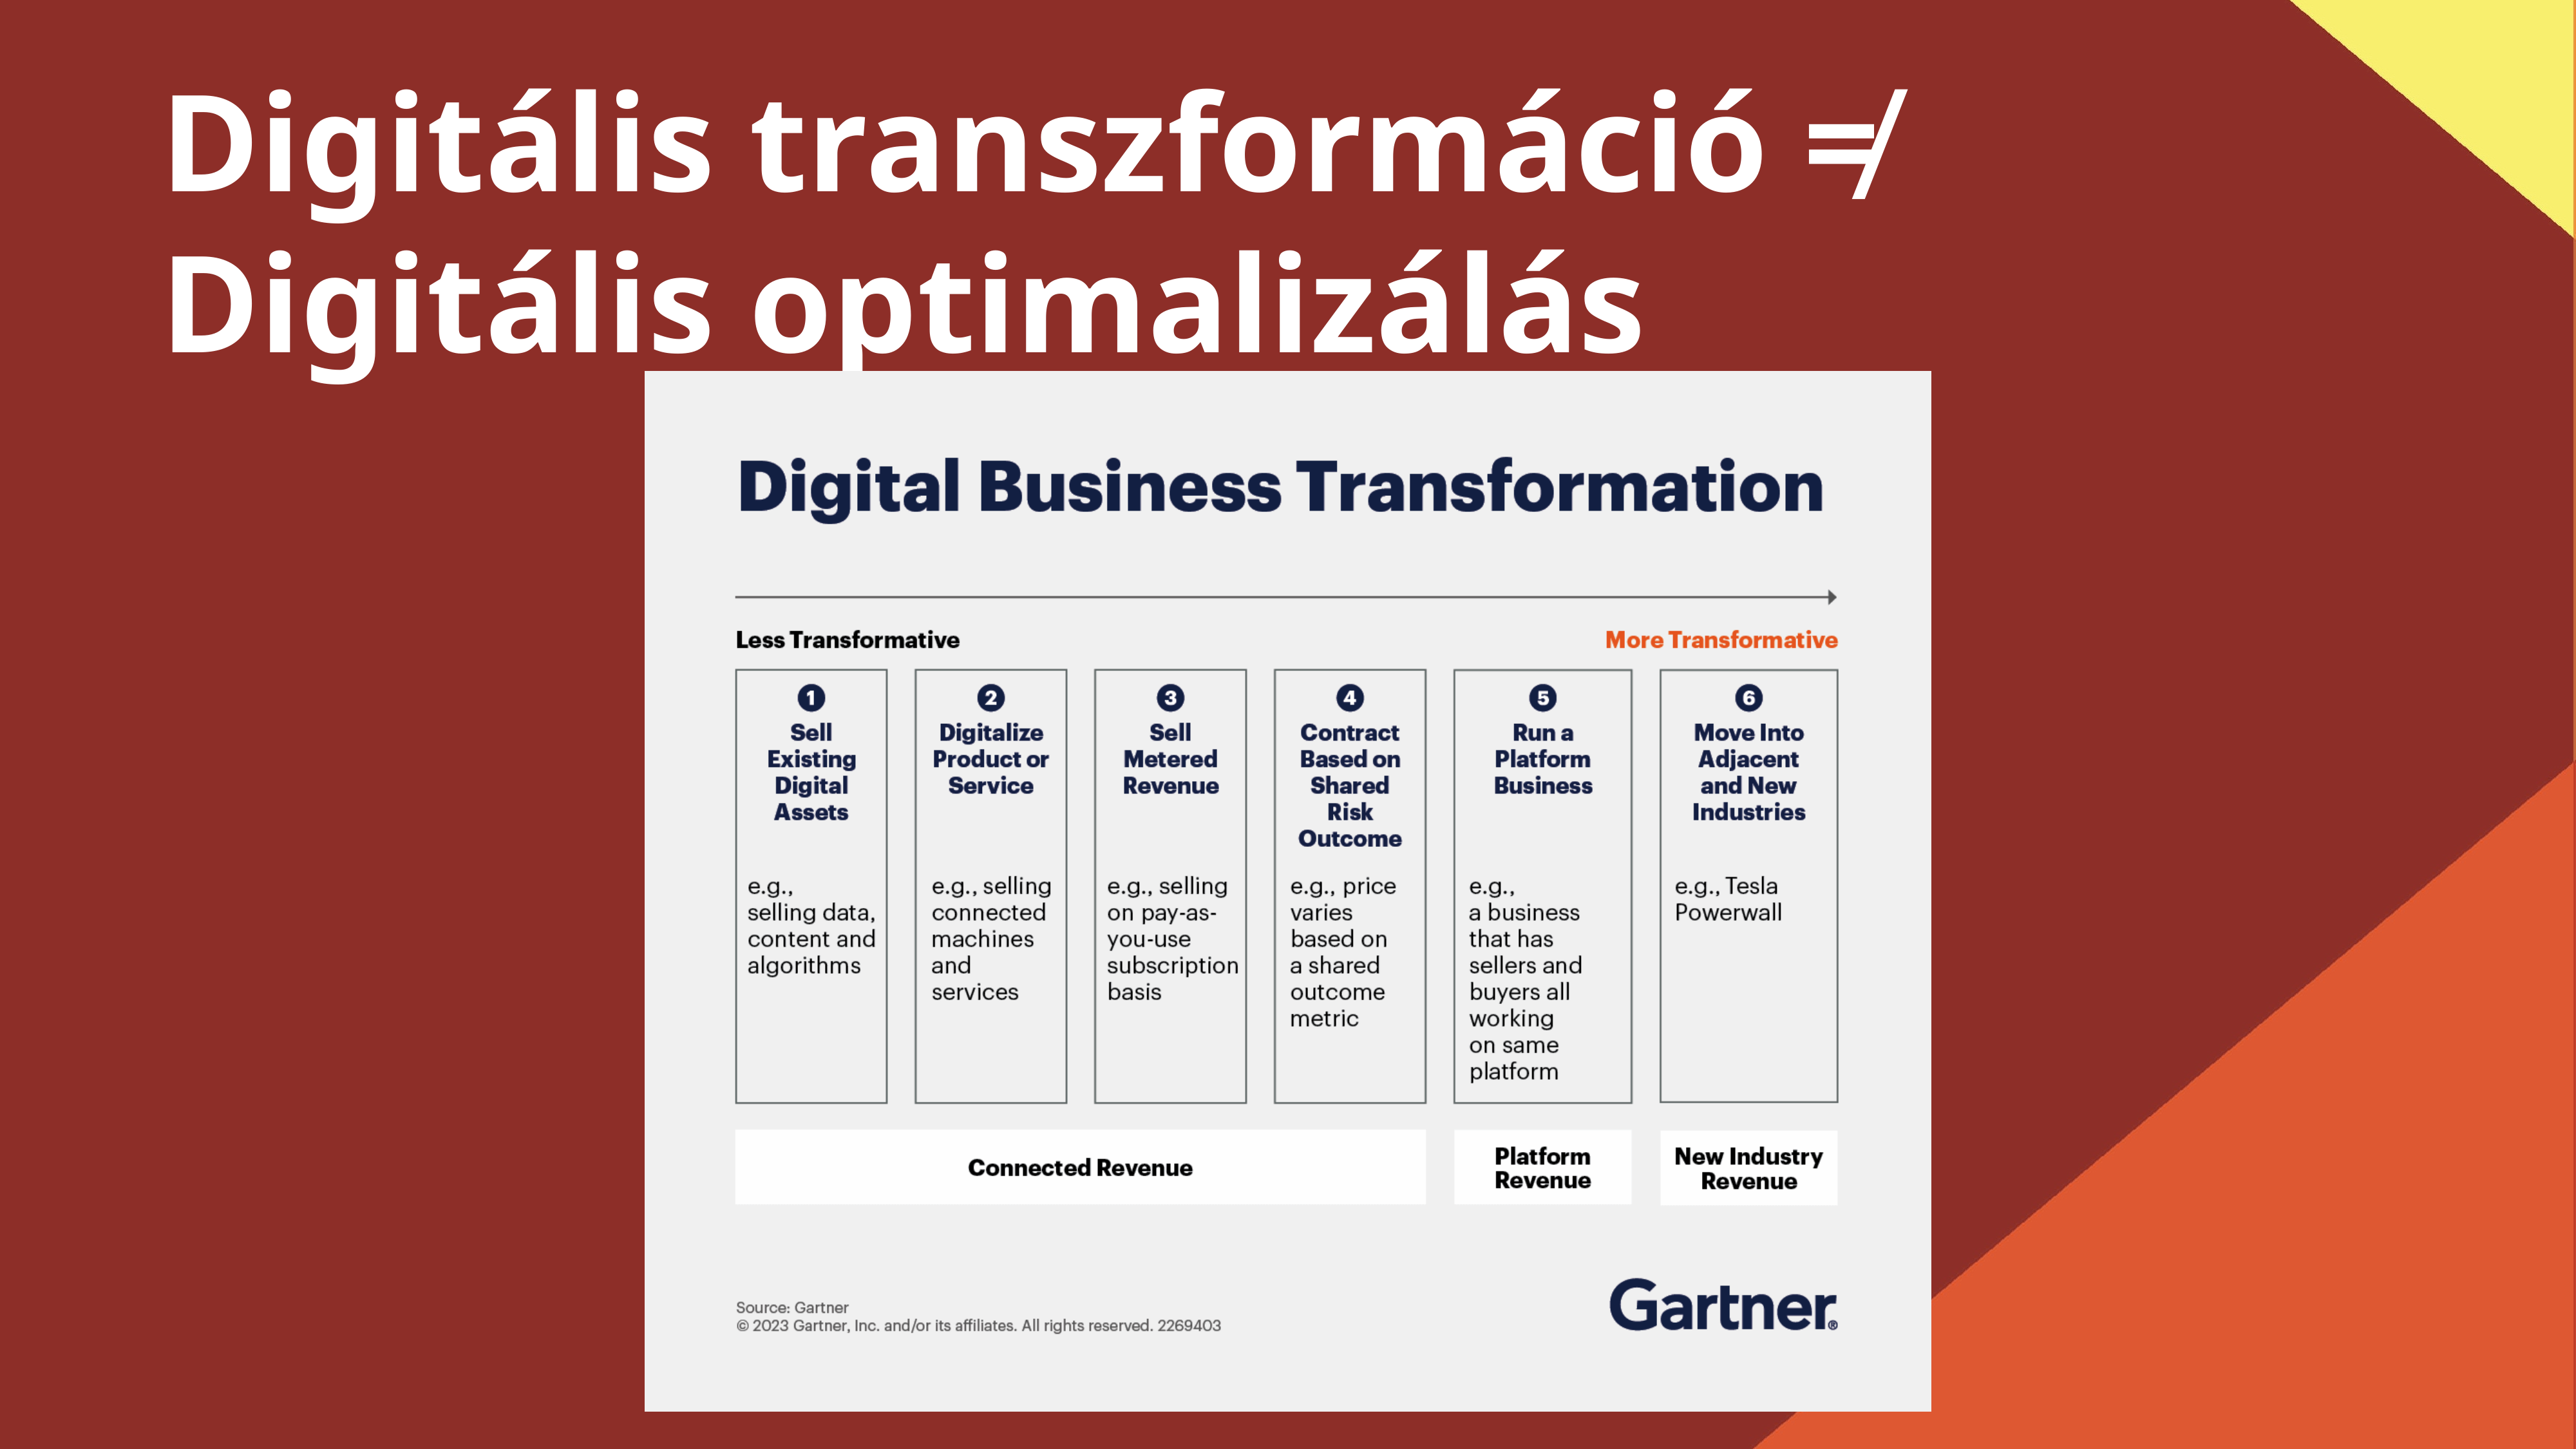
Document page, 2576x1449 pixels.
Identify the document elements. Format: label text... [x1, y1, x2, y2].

picture [0, 0, 2576, 1449]
title Digitális transzformáció ≠ Digitális optimalizálás [155, 37, 2421, 401]
